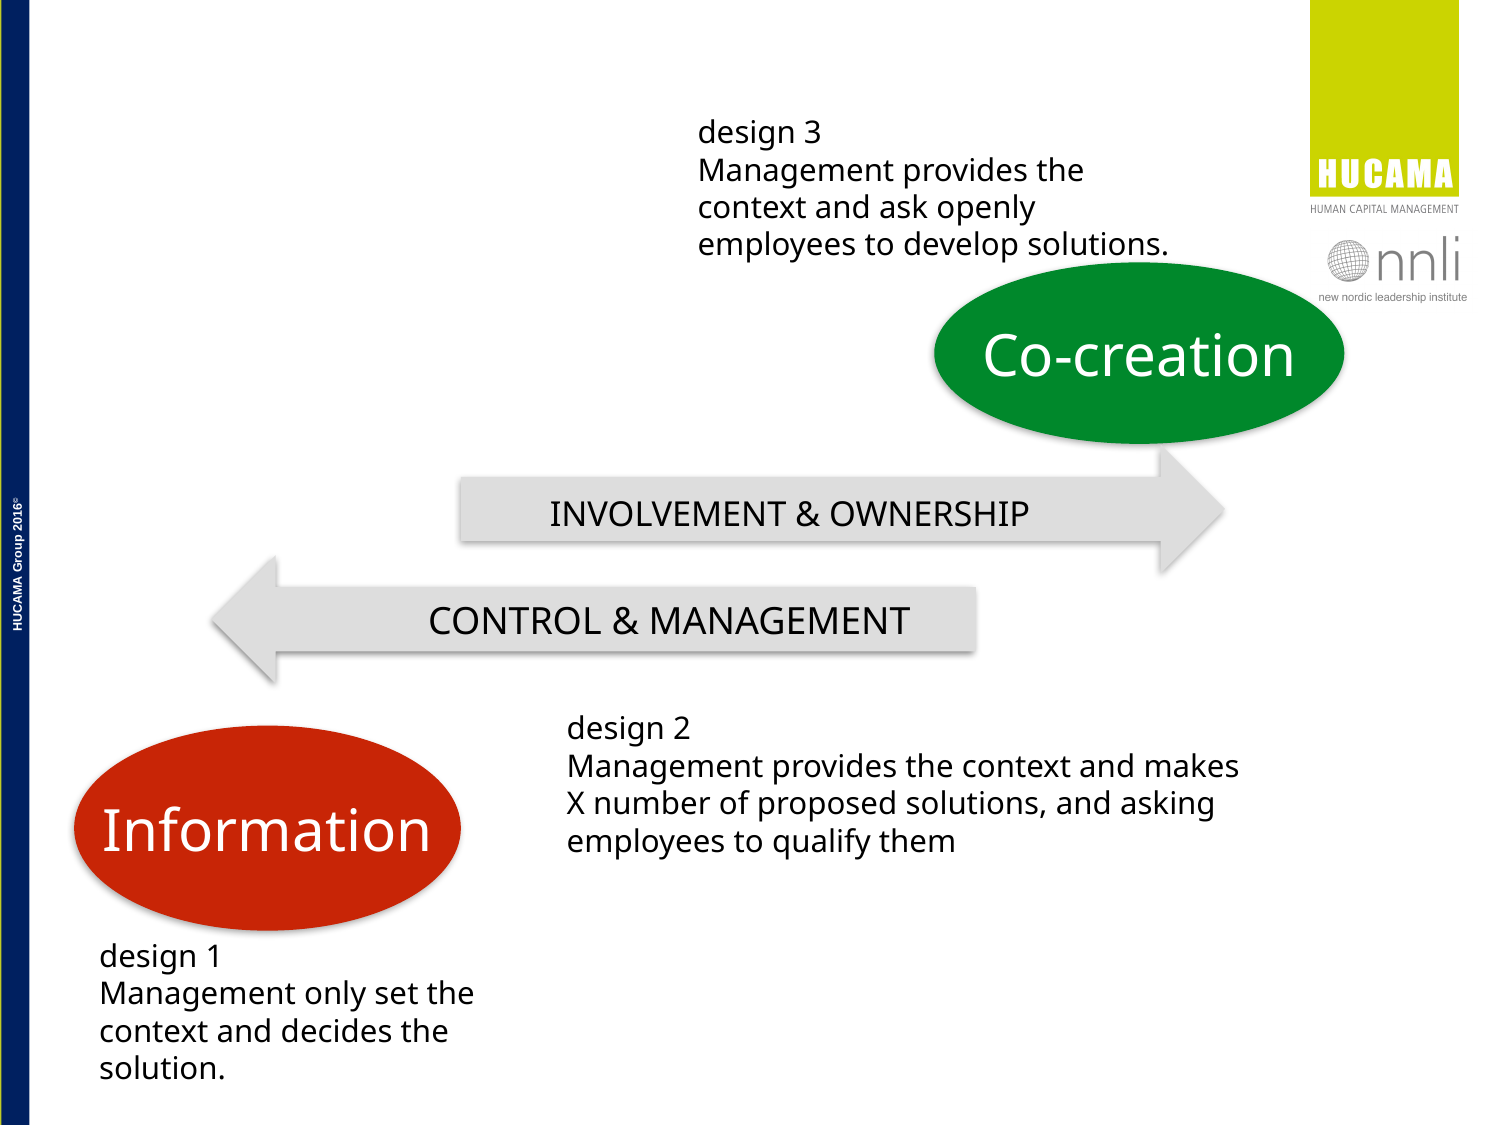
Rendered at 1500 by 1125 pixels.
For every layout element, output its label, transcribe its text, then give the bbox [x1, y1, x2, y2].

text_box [73, 725, 462, 931]
text_box INVOLVEMENT & OWNERSHIP [529, 486, 1244, 539]
text_box [460, 453, 1203, 574]
text_box design 3 Management provides the context and ask openly employees to develop solutions. [691, 106, 1199, 268]
text_box [211, 555, 976, 684]
text_box design 2 Management provides the context and makes X number of proposed solutions, and asking employees to qualify them [561, 702, 1308, 864]
text_box CONTROL & MANAGEMENT [277, 591, 1026, 648]
picture [1310, 228, 1478, 314]
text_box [933, 262, 1345, 445]
text_box design 1 Management only set the context and decides the solution. [93, 930, 511, 1092]
picture [1310, 0, 1459, 213]
